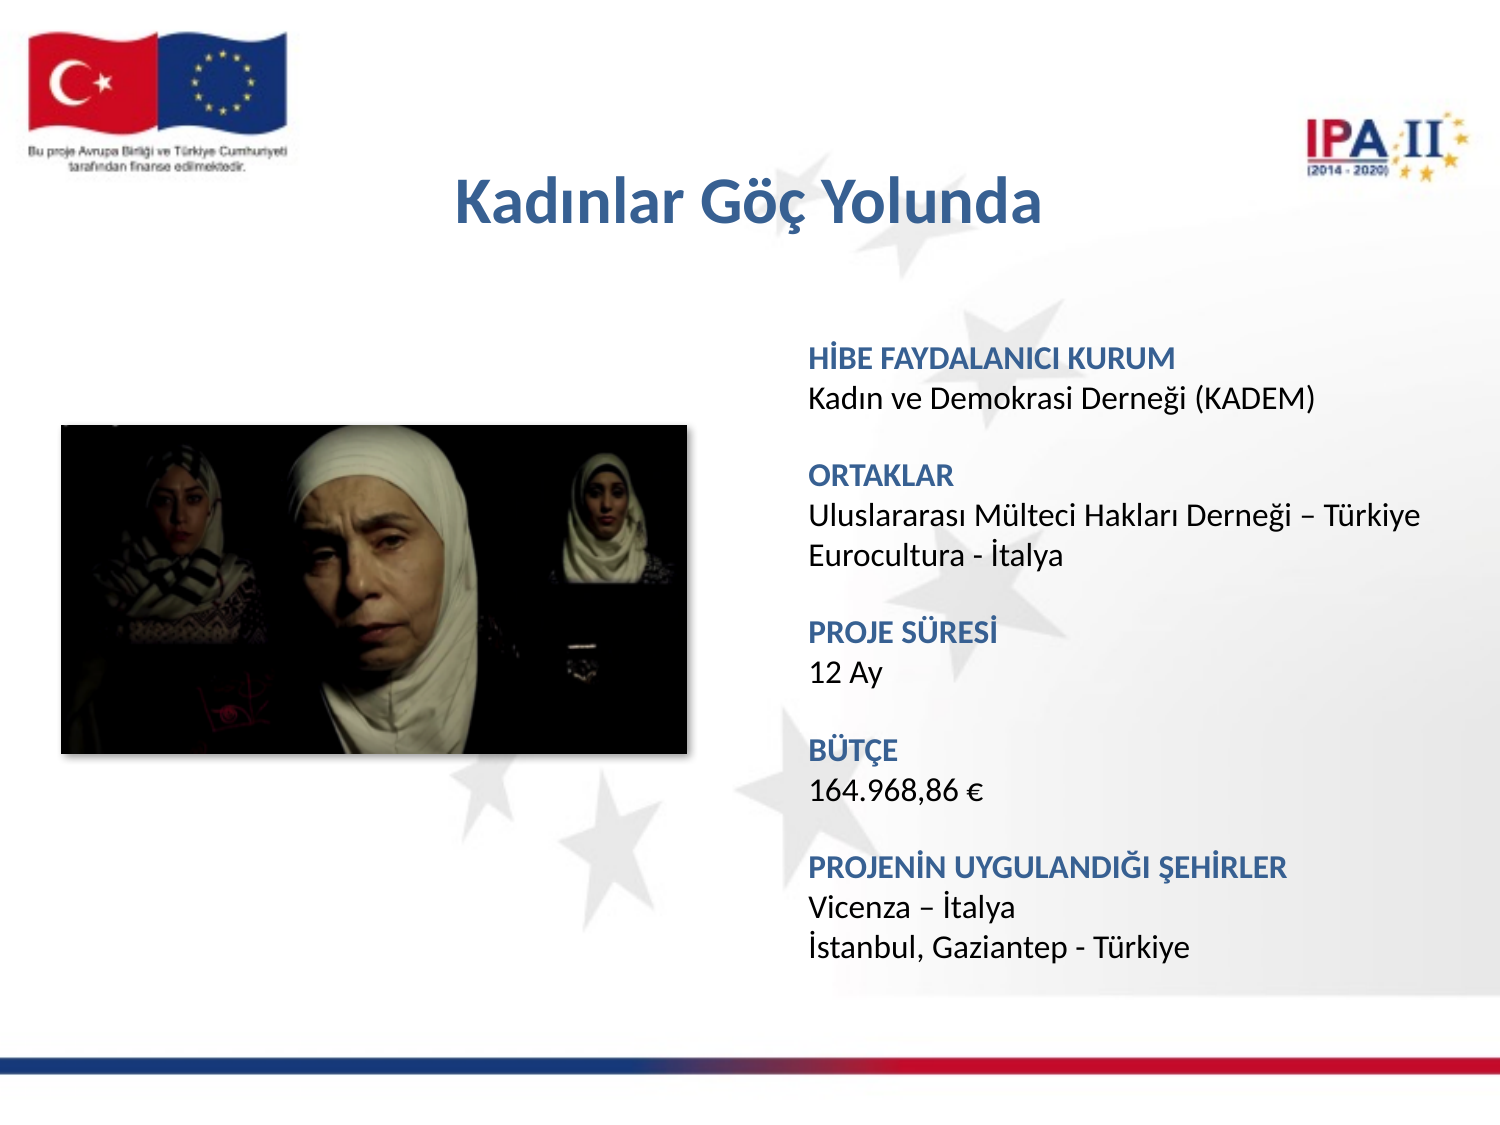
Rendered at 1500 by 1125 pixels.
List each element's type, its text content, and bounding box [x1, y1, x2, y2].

title Kadınlar Göç Yolunda [75, 102, 1425, 291]
picture [0, 0, 1500, 1125]
text_box HİBE FAYDALANICI KURUM Kadın ve Demokrasi Derneği (KADEM) ORTAKLAR Uluslararası Mülteci Hakları Derneği – Türkiye Eurocultura - İtalya PROJE SÜRESİ 12 Ay BÜTÇE 164.968,86 € PROJENİN UYGULANDIĞI ŞEHİRLER Vicenza – İtalya İstanbul, Gaziantep - Türkiye [793, 328, 1476, 973]
